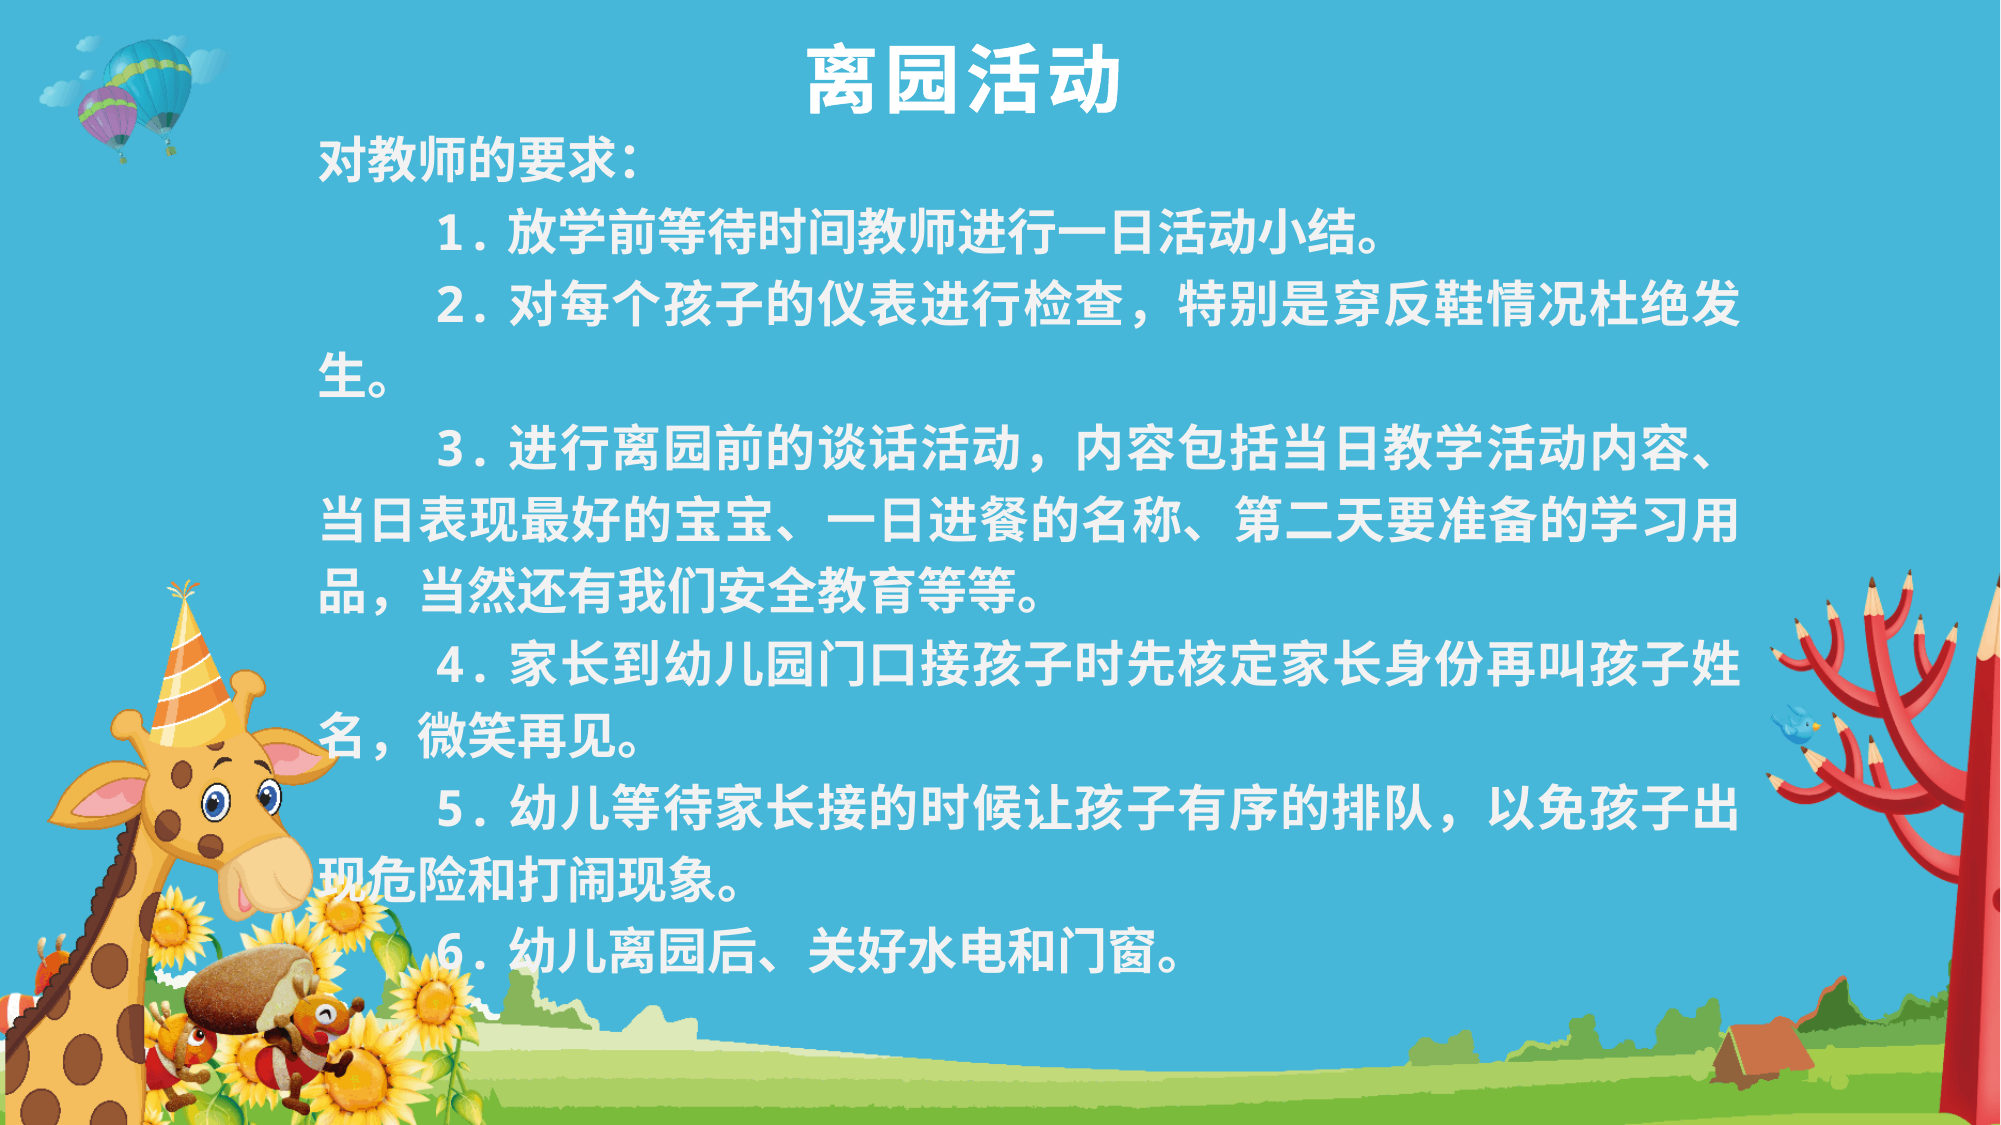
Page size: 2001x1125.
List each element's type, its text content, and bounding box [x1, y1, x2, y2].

text_box 离园活动 [565, 6, 1361, 108]
picture [0, 0, 2001, 1125]
text_box 对教师的要求： 1.放学前等待时间教师进行一日活动小结。 2.对每个孩子的仪表进行检查，特别是穿反鞋情况杜绝发生。 3.进行离园前的谈话活动，内容包括当日教学活动内容、当日表现最好的宝宝、一日进餐的名称、第二天要准备的学习用品，当然还有我们安全教育等等。 4.家长到幼儿园门口接孩子时先核定家长身份再叫孩子姓名，微笑再见。 5.幼儿等待家长接的时候让孩子有序的排队，以免孩子出现危险和打闹现象。 6.幼儿离园后、关好水电和门窗。 [302, 108, 1757, 851]
